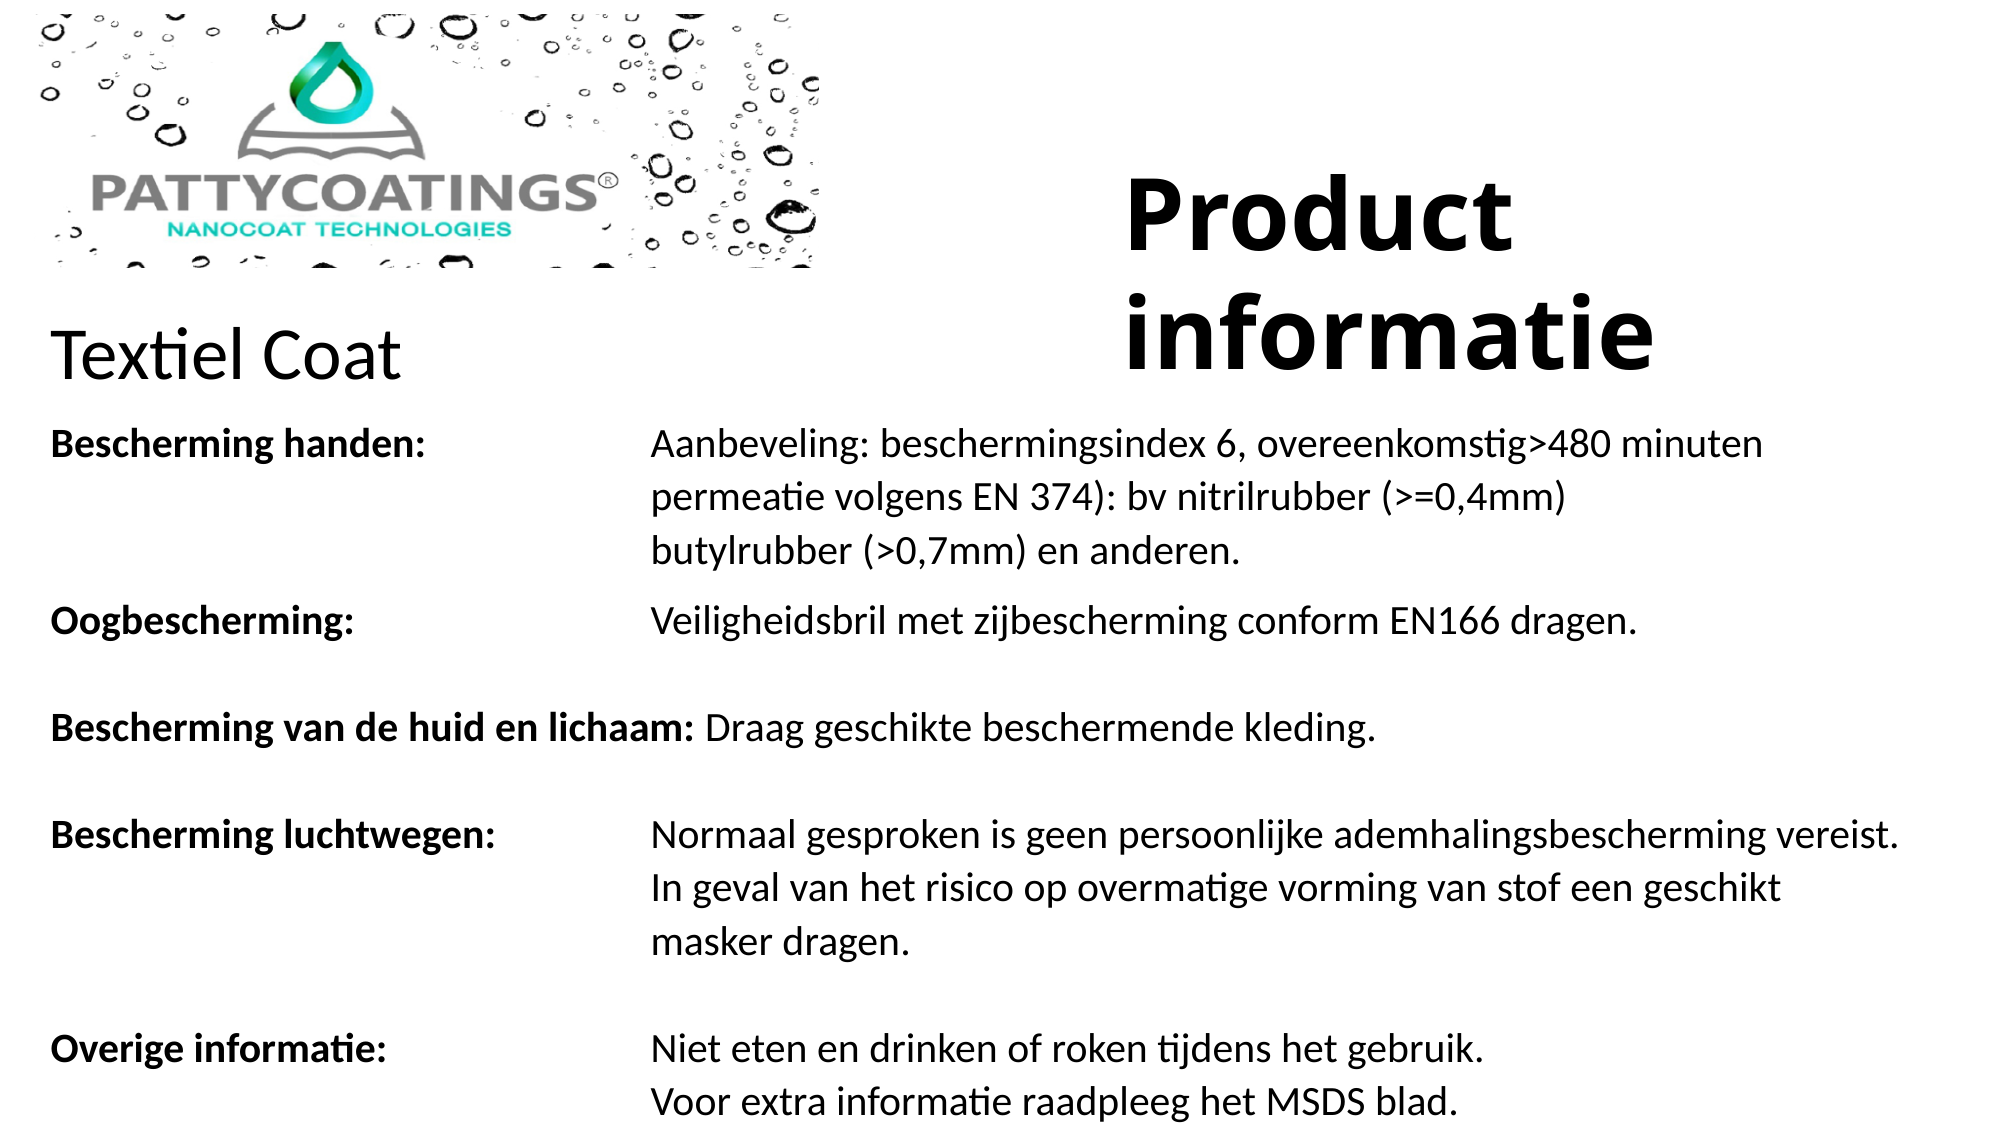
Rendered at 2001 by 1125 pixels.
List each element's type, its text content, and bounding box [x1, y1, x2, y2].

text_box Textiel Coat [36, 290, 440, 402]
text_box Bescherming handen: Aanbeveling: beschermingsindex 6, overeenkomstig>480 minuten permeatie volgens EN 374): bv nitrilrubber (>=0,4mm) butylrubber (>0,7mm) en anderen. Oogbescherming: Veiligheidsbril met zijbescherming conform EN166 dragen. Bescherming van de huid en lichaam: Draag geschikte beschermende kleding. Bescherming luchtwegen: Normaal gesproken is geen persoonlijke ademhalingsbescherming vereist. In geval van het risico op overmatige vorming van stof een geschikt masker dragen. Overige informatie: Niet eten en drinken of roken tijdens het gebruik. Voor extra informatie raadpleeg het MSDS blad. [35, 404, 1930, 1125]
text_box Product informatie [1107, 142, 1926, 398]
picture [33, 14, 819, 269]
